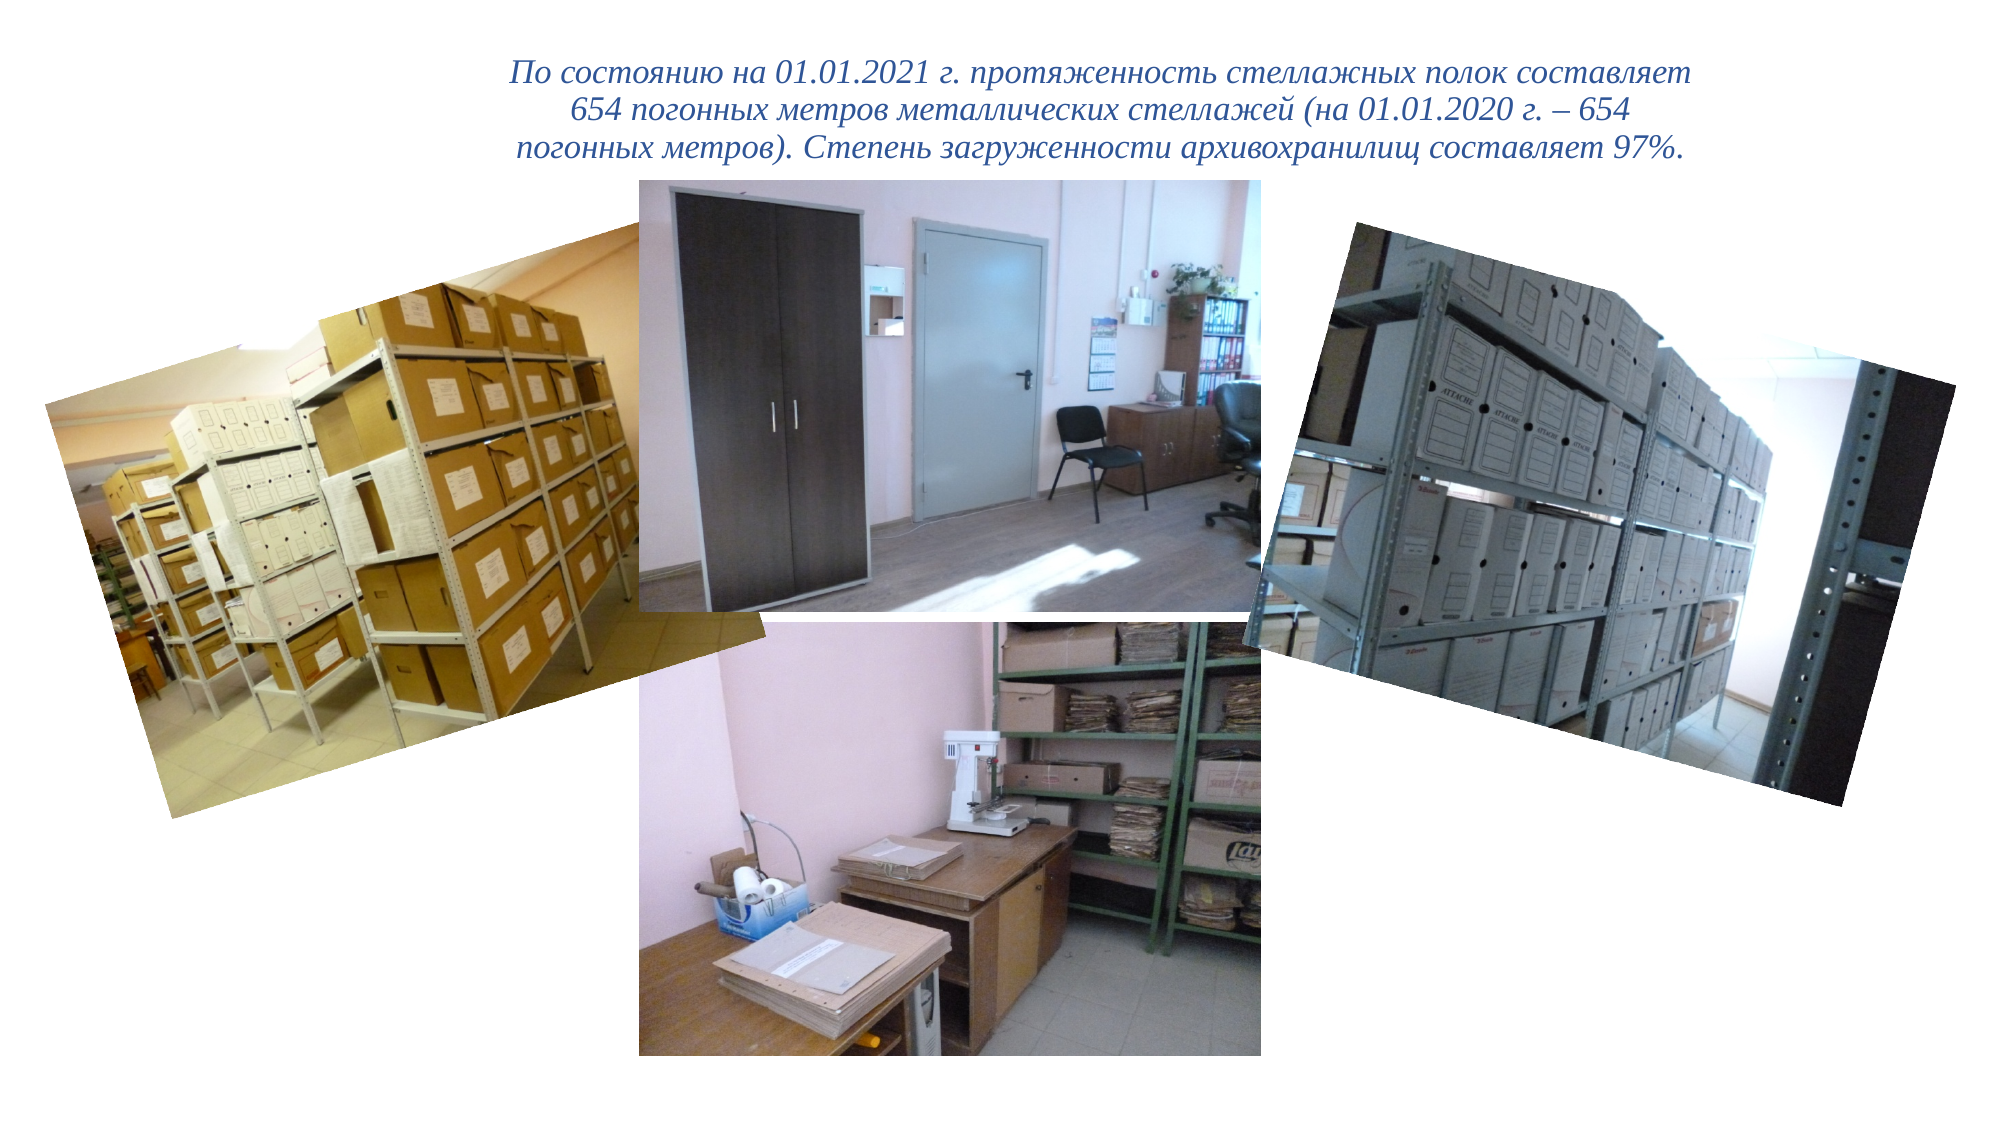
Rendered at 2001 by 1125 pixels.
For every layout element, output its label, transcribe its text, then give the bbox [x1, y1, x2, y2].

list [639, 622, 1261, 1056]
picture [46, 180, 1956, 818]
title По состоянию на 01.01.2021 г. протяженность стеллажных полок составляет 654 погонных метров металлических стеллажей (на 01.01.2020 г. – 654 погонных метров). Степень загруженности архивохранилищ составляет 97%. [485, 45, 1716, 211]
